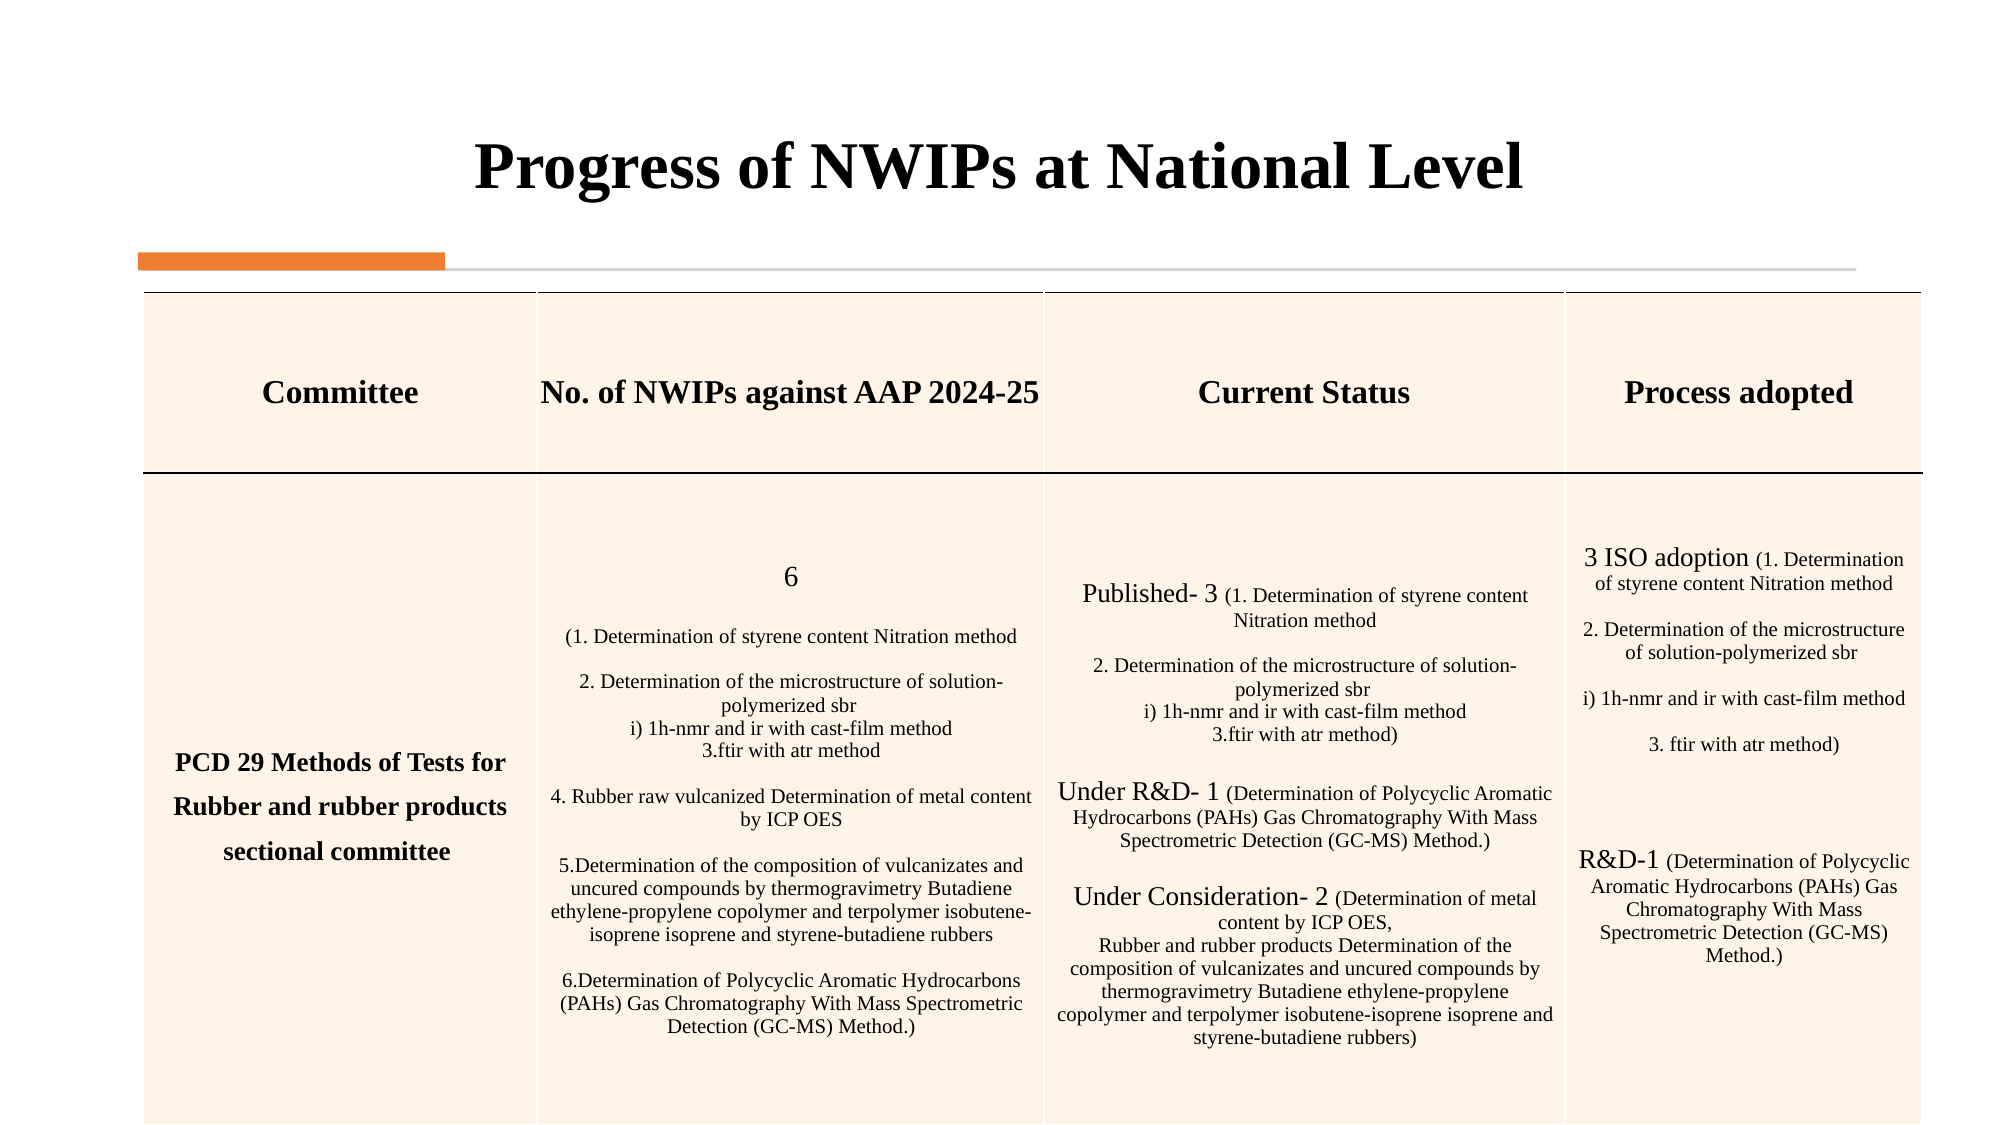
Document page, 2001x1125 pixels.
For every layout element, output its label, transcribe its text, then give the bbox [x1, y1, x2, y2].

table_header Process adopted [1566, 293, 1921, 472]
table_header Committee [144, 293, 536, 472]
table_cell Published- 3 (1. Determination of styrene content Nitration method 2. Determination of the microstructure of solution-polymerized sbr i) 1h-nmr and ir with cast-film method ftir with atr method) Under R&D- 1 (Determination of Polycyclic Aromatic Hydrocarbons (PAHs) Gas Chromatography With Mass Spectrometric Detection (GC-MS) Method.) Under Consideration- 2 (Determination of metal content by ICP OES, Rubber and rubber products Determination of the composition of vulcanizates and uncured compounds by thermogravimetry Butadiene ethylene-propylene copolymer and terpolymer isobutene-isoprene isoprene and styrene-butadiene rubbers) [1045, 474, 1564, 1124]
table_cell PCD 29 Methods of Tests for Rubber and rubber products sectional committee [144, 474, 536, 1124]
text_box [0, 0, 2000, 1125]
title Progress of NWIPs at National Level [137, 59, 1863, 278]
table_header No. of NWIPs against AAP 2024-25 [538, 293, 1043, 472]
table_header Current Status [1045, 293, 1564, 472]
table_cell 3 ISO adoption (1. Determination of styrene content Nitration method 2. Determination of the microstructure of solution-polymerized sbr i) 1h-nmr and ir with cast-film method 3. ftir with atr method) R&D-1 (Determination of Polycyclic Aromatic Hydrocarbons (PAHs) Gas Chromatography With Mass Spectrometric Detection (GC-MS) Method.) [1566, 474, 1921, 1124]
table_cell 6 (1. Determination of styrene content Nitration method 2. Determination of the microstructure of solution-polymerized sbr i) 1h-nmr and ir with cast-film method ftir with atr method Rubber raw vulcanized Determination of metal content by ICP OES Determination of the composition of vulcanizates and uncured compounds by thermogravimetry Butadiene ethylene-propylene copolymer and terpolymer isobutene-isoprene isoprene and styrene-butadiene rubbers Determination of Polycyclic Aromatic Hydrocarbons (PAHs) Gas Chromatography With Mass Spectrometric Detection (GC-MS) Method.) [538, 474, 1043, 1124]
